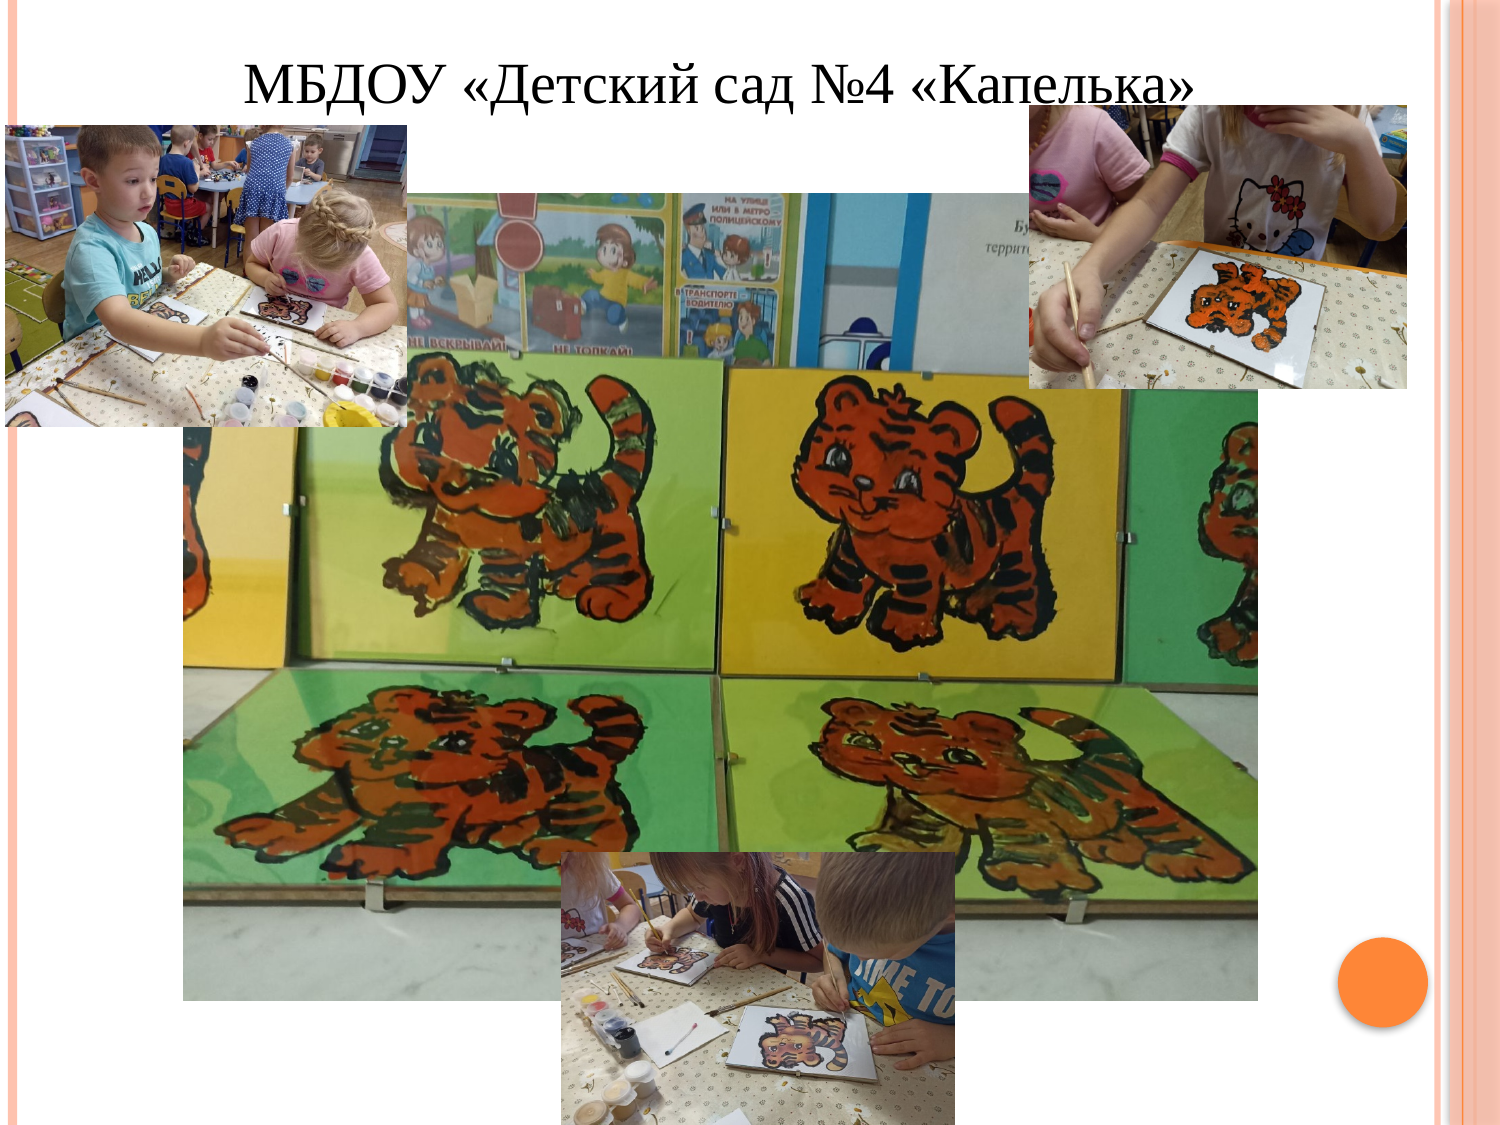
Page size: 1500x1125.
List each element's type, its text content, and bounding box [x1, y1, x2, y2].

text_box МБДОУ «Детский сад №4 «Капелька» [100, 37, 1341, 123]
picture [4, 104, 1407, 1125]
